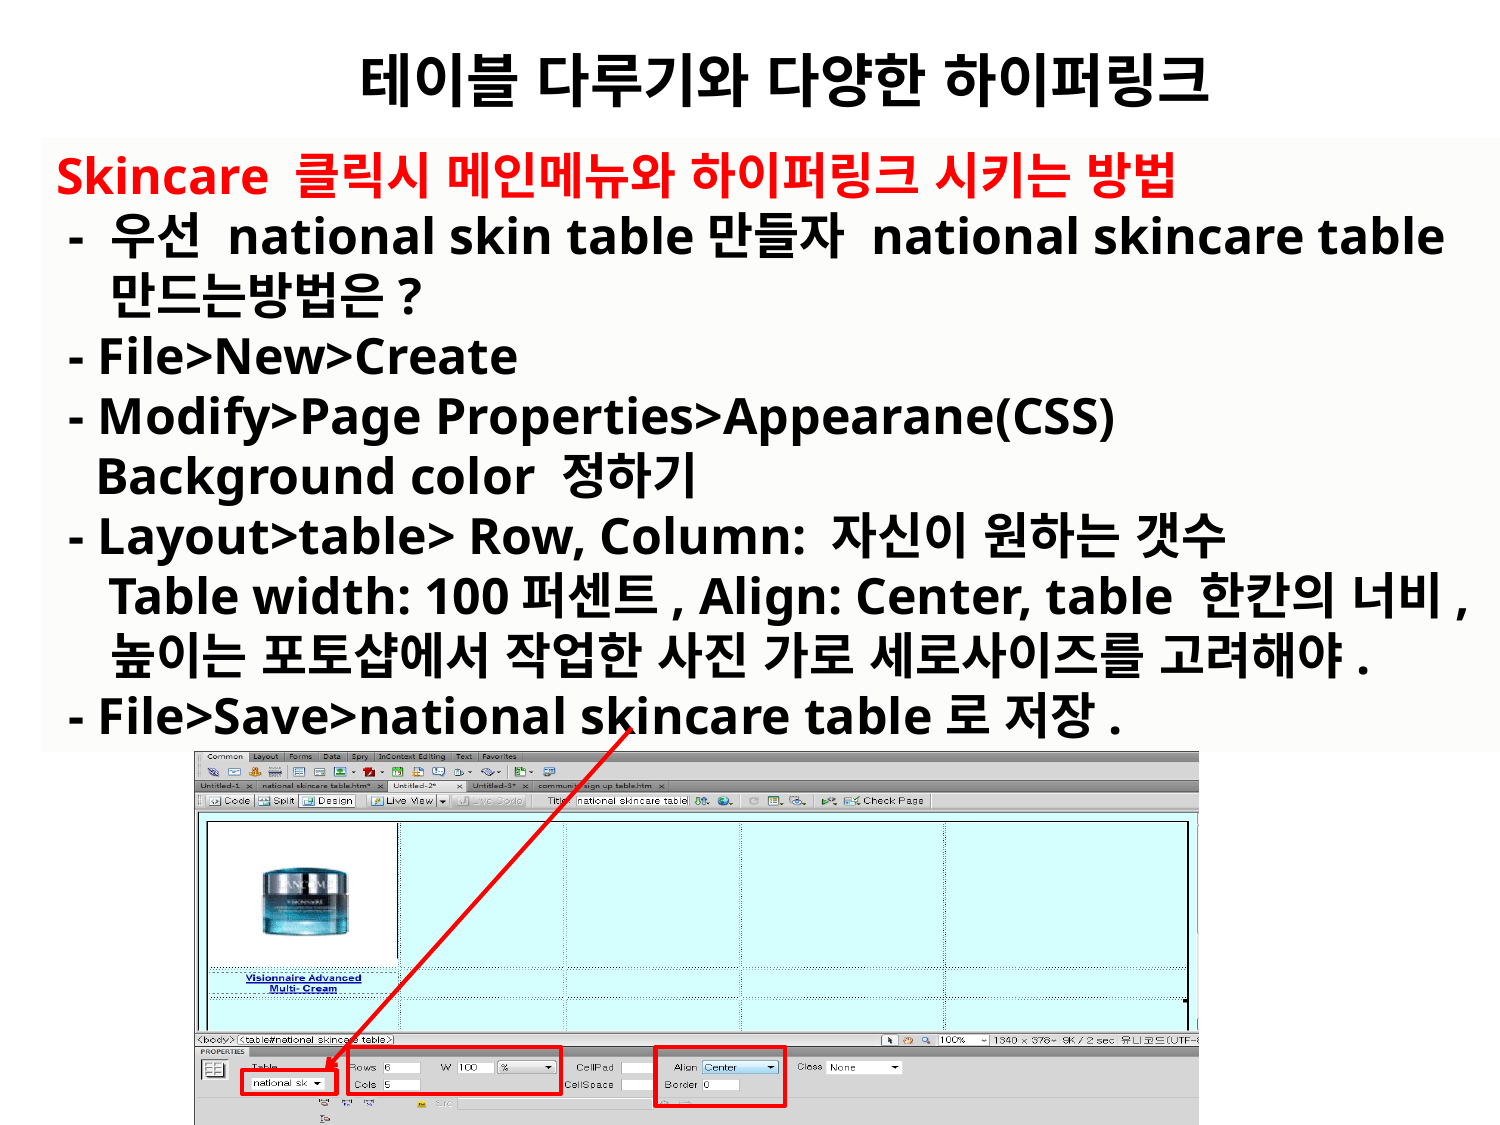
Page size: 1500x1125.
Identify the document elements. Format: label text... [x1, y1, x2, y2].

picture [194, 751, 1200, 1125]
text_box Skincare 클릭시 메인메뉴와 하이퍼링크 시키는 방법 - 우선 national skin table만들자 national skincare table 만드는방법은? - File>New>Create - Modify>Page Properties>Appearane(CSS) Background color 정하기 - Layout>table> Row, Column: 자신이 원하는 갯수 Table width: 100퍼센트, Align: Center, table 한칸의 너비, 높이는 포토샵에서 작업한 사진 가로 세로사이즈를 고려해야. - File>Save>national skincare table로 저장. [41, 137, 1500, 752]
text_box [324, 727, 633, 1071]
text_box 테이블 다루기와 다양한 하이퍼링크 [253, 30, 1317, 124]
